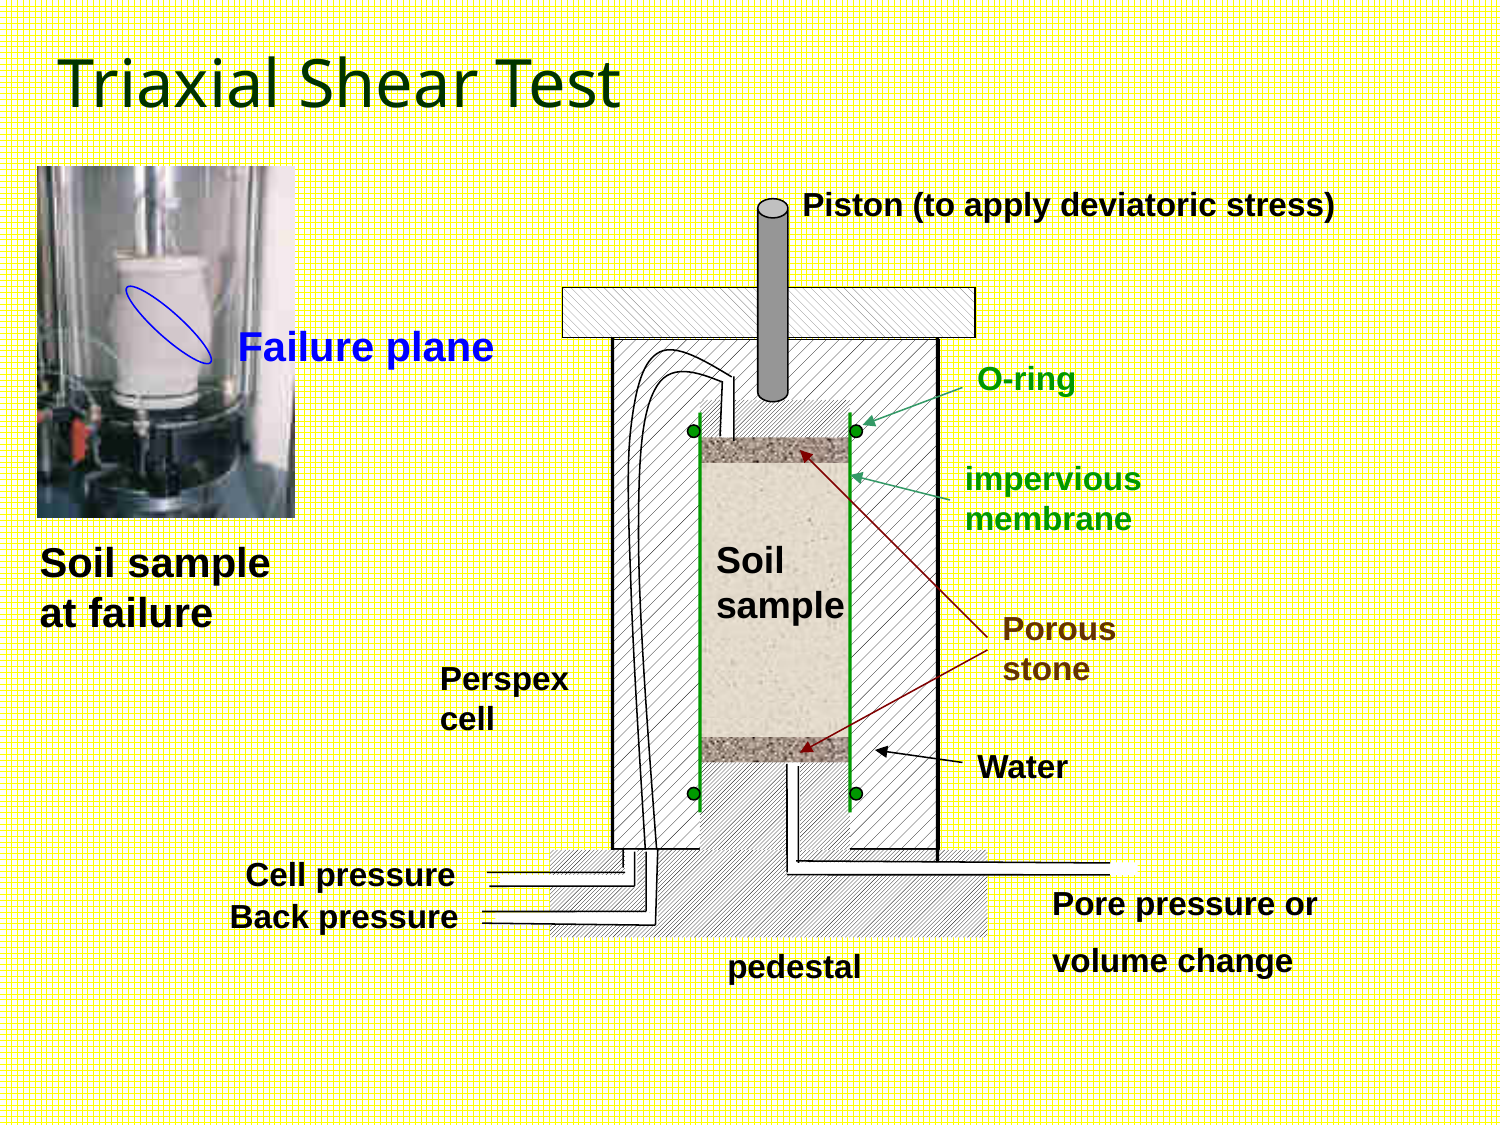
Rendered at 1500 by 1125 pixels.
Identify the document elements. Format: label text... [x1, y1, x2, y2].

title Triaxial Shear Test [42, 33, 798, 129]
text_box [214, 175, 1394, 993]
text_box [24, 166, 519, 645]
